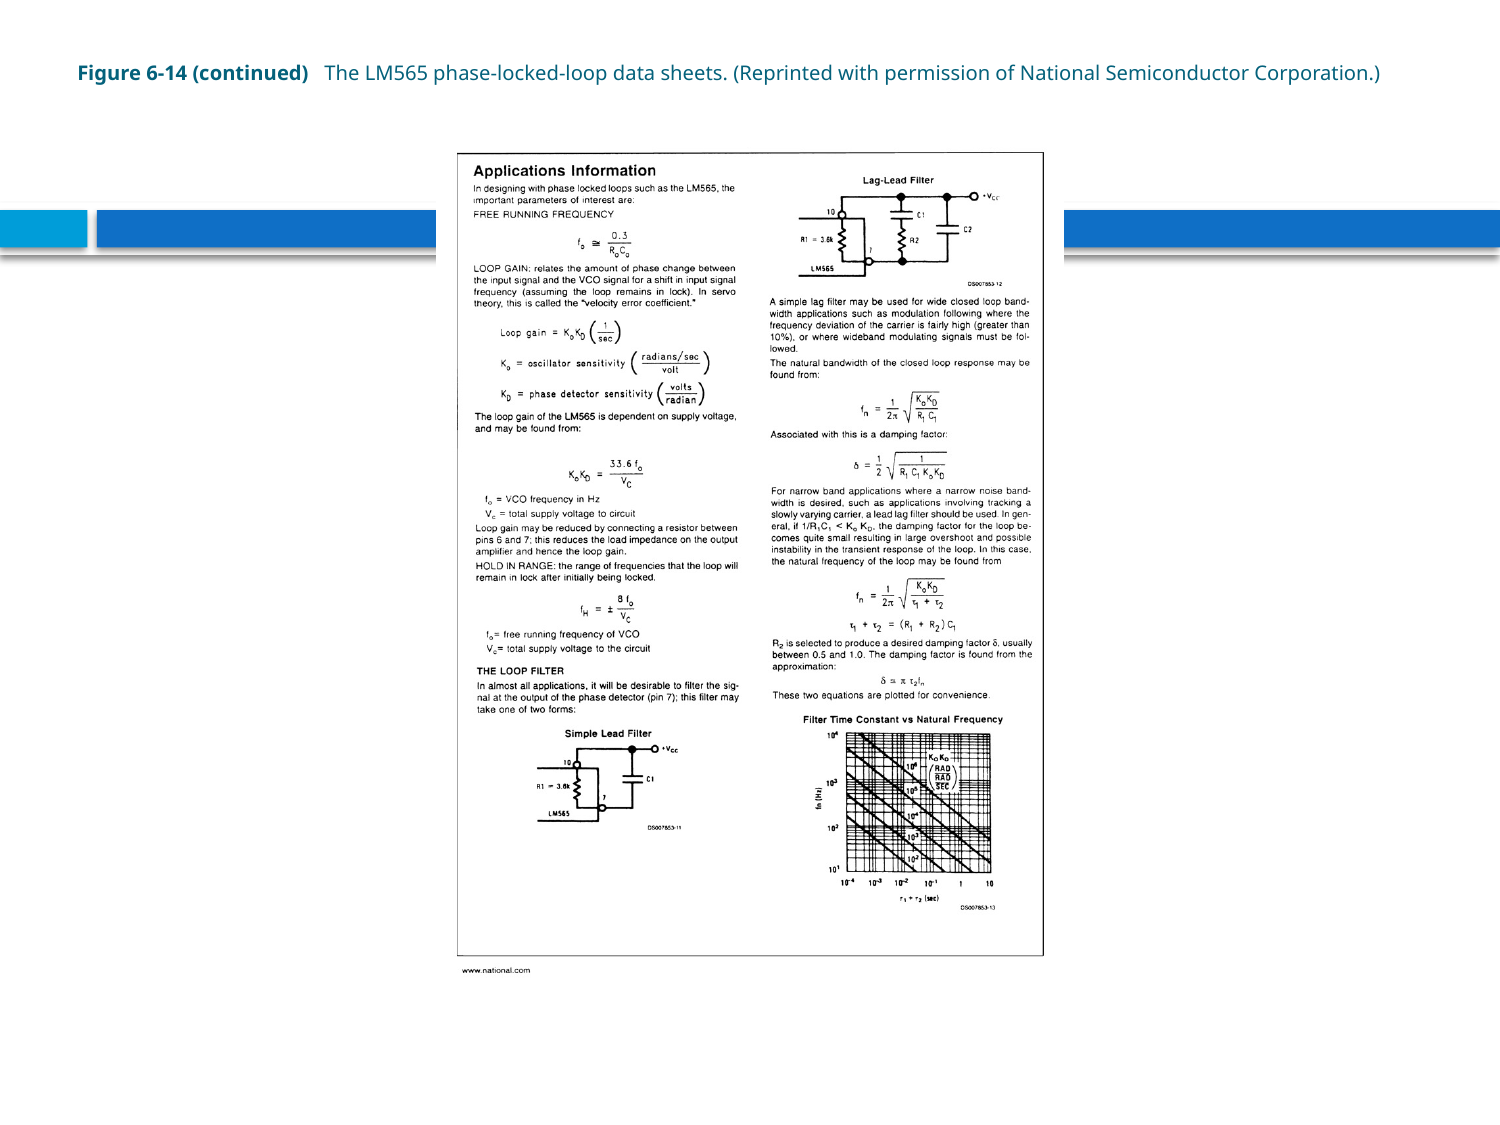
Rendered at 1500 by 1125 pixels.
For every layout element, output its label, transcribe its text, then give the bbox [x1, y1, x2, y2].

title Figure 6-14 (continued) The LM565 phase-locked-loop data sheets. (Reprinted with permission of National Semiconductor Corporation.) [62, 45, 1425, 100]
picture [435, 130, 1065, 995]
